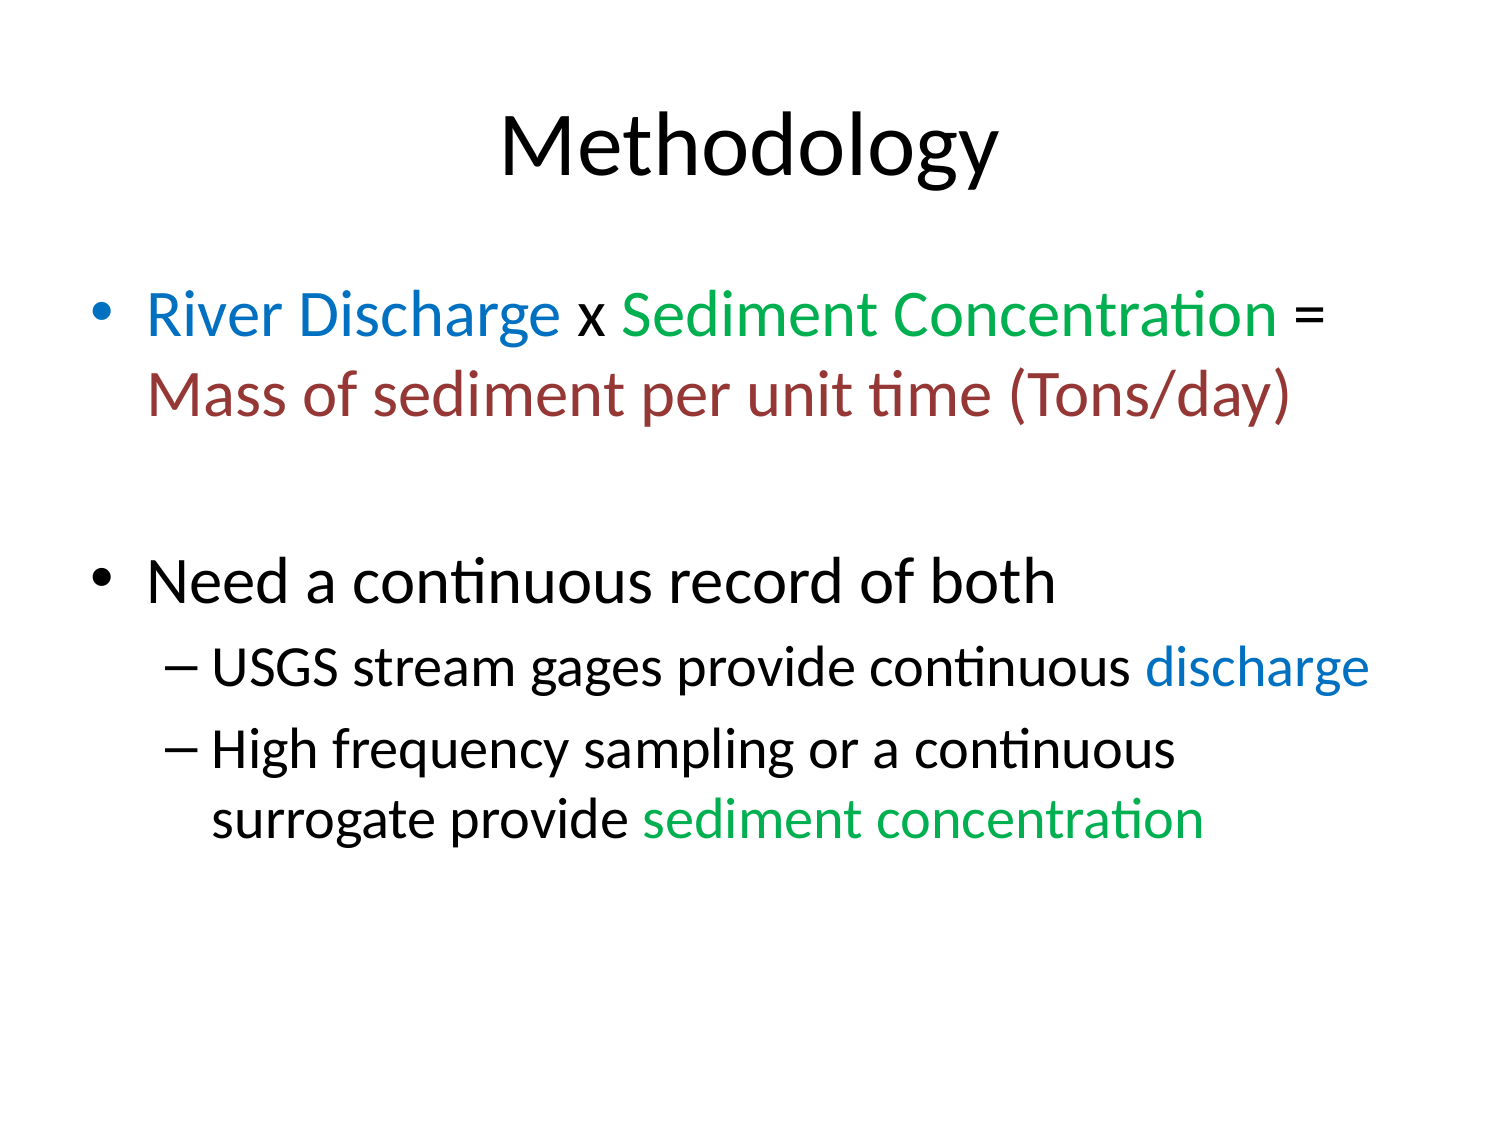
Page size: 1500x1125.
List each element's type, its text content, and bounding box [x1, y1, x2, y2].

title Methodology [75, 45, 1425, 233]
list River Discharge x Sediment Concentration = Mass of sediment per unit time (Tons/day) Need a continuous record of both USGS stream gages provide continuous discharge High frequency sampling or a continuous surrogate provide sediment concentration [75, 262, 1425, 1005]
